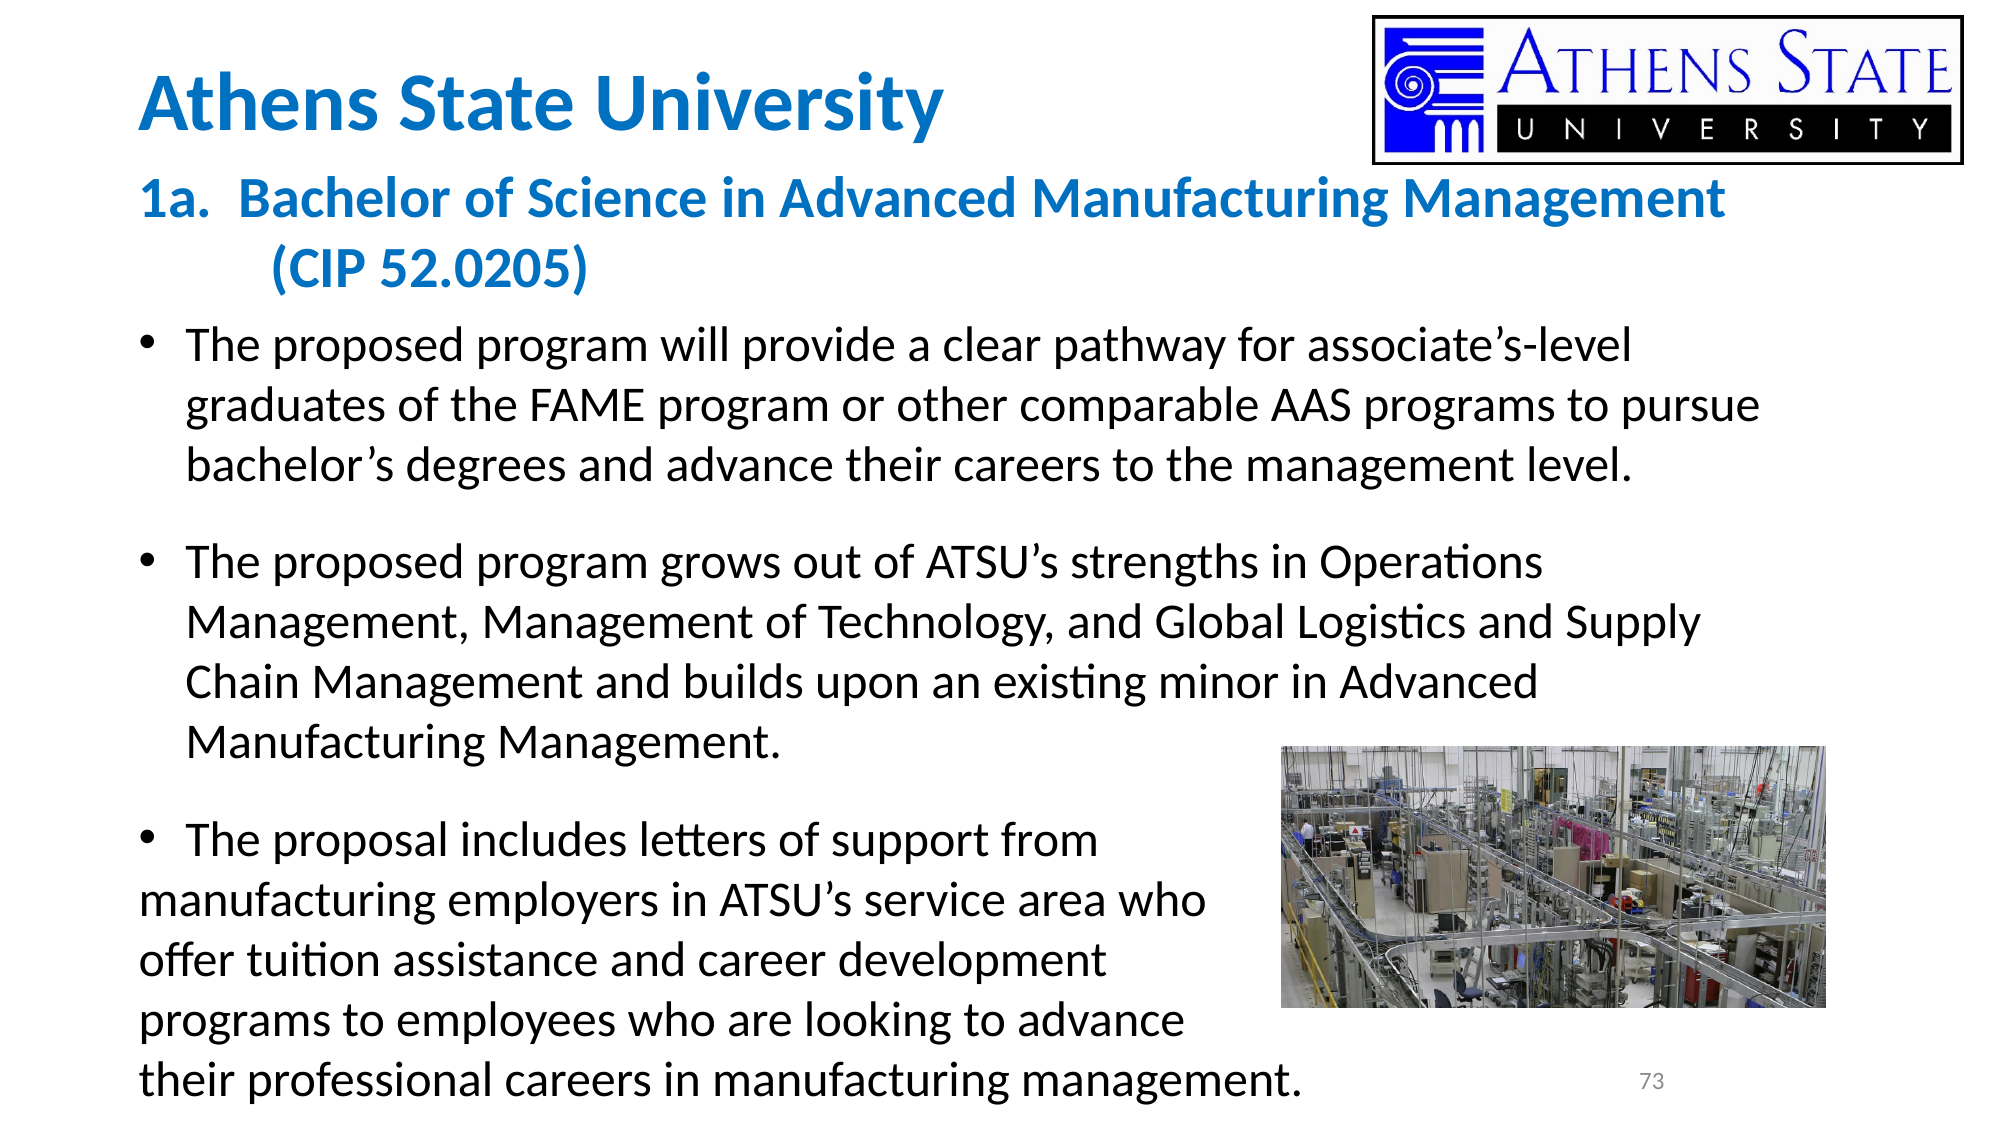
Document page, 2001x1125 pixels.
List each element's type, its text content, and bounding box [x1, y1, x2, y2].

picture [1372, 15, 1964, 165]
picture [1280, 746, 1826, 1008]
text_box Athens State University 1a. Bachelor of Science in Advanced Manufacturing Management (CIP 52.0205) The proposed program will provide a clear pathway for associate’s-level graduates of the FAME program or other comparable AAS programs to pursue bachelor’s degrees and advance their careers to the management level. The proposed program grows out of ATSU’s strengths in Operations Management, Management of Technology, and Global Logistics and Supply Chain Management and builds upon an existing minor in Advanced Manufacturing Management. The proposal includes letters of support from manufacturing employers in ATSU’s service area who offer tuition assistance and career development programs to employees who are looking to advance their professional careers in manufacturing management. [123, 40, 1837, 1125]
slide_number 73 [1329, 1050, 1680, 1110]
